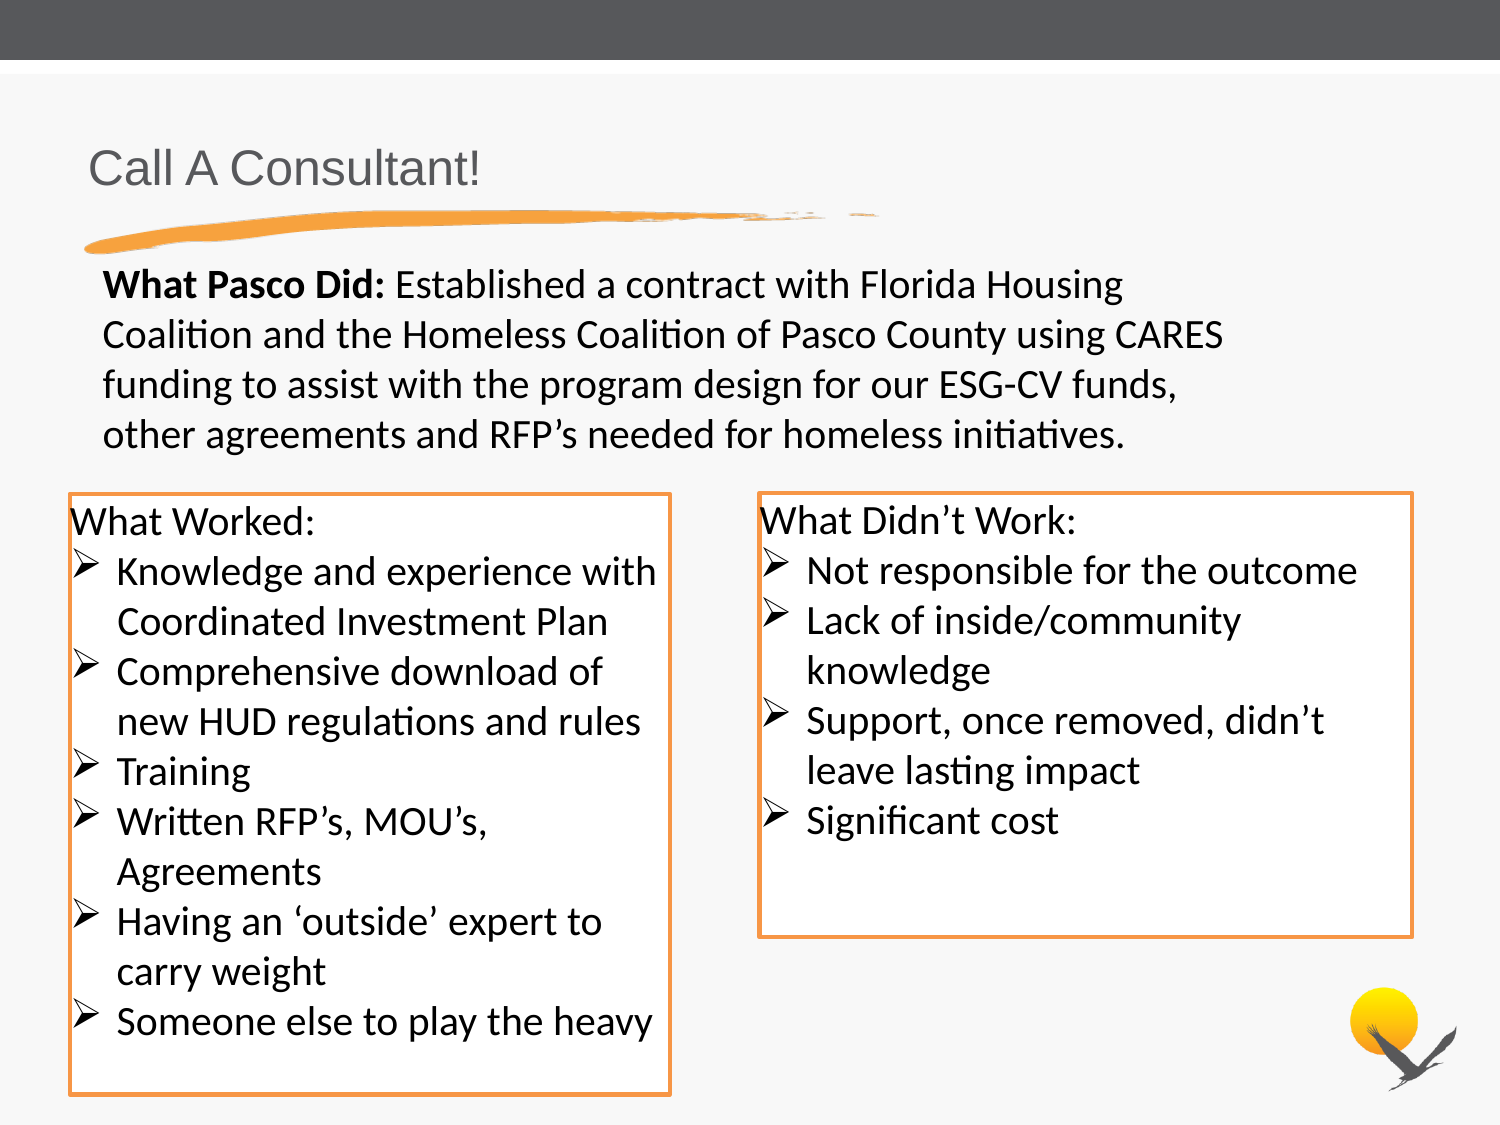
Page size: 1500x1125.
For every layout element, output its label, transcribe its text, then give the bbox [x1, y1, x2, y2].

list What Didn’t Work: Not responsible for the outcome Lack of inside/community knowledge Support, once removed, didn’t leave lasting impact Significant cost [757, 491, 1414, 939]
text_box What Pasco Did: Established a contract with Florida Housing Coalition and the Homeless Coalition of Pasco County using CARES funding to assist with the program design for our ESG-CV funds, other agreements and RFP’s needed for homeless initiatives. [87, 249, 1275, 465]
title Call A Consultant! [87, 135, 1413, 200]
picture [79, 195, 881, 269]
list What Worked: Knowledge and experience with Coordinated Investment Plan Comprehensive download of new HUD regulations and rules Training Written RFP’s, MOU’s, Agreements Having an ‘outside’ expert to carry weight Someone else to play the heavy [68, 492, 672, 1097]
picture [1349, 986, 1457, 1092]
